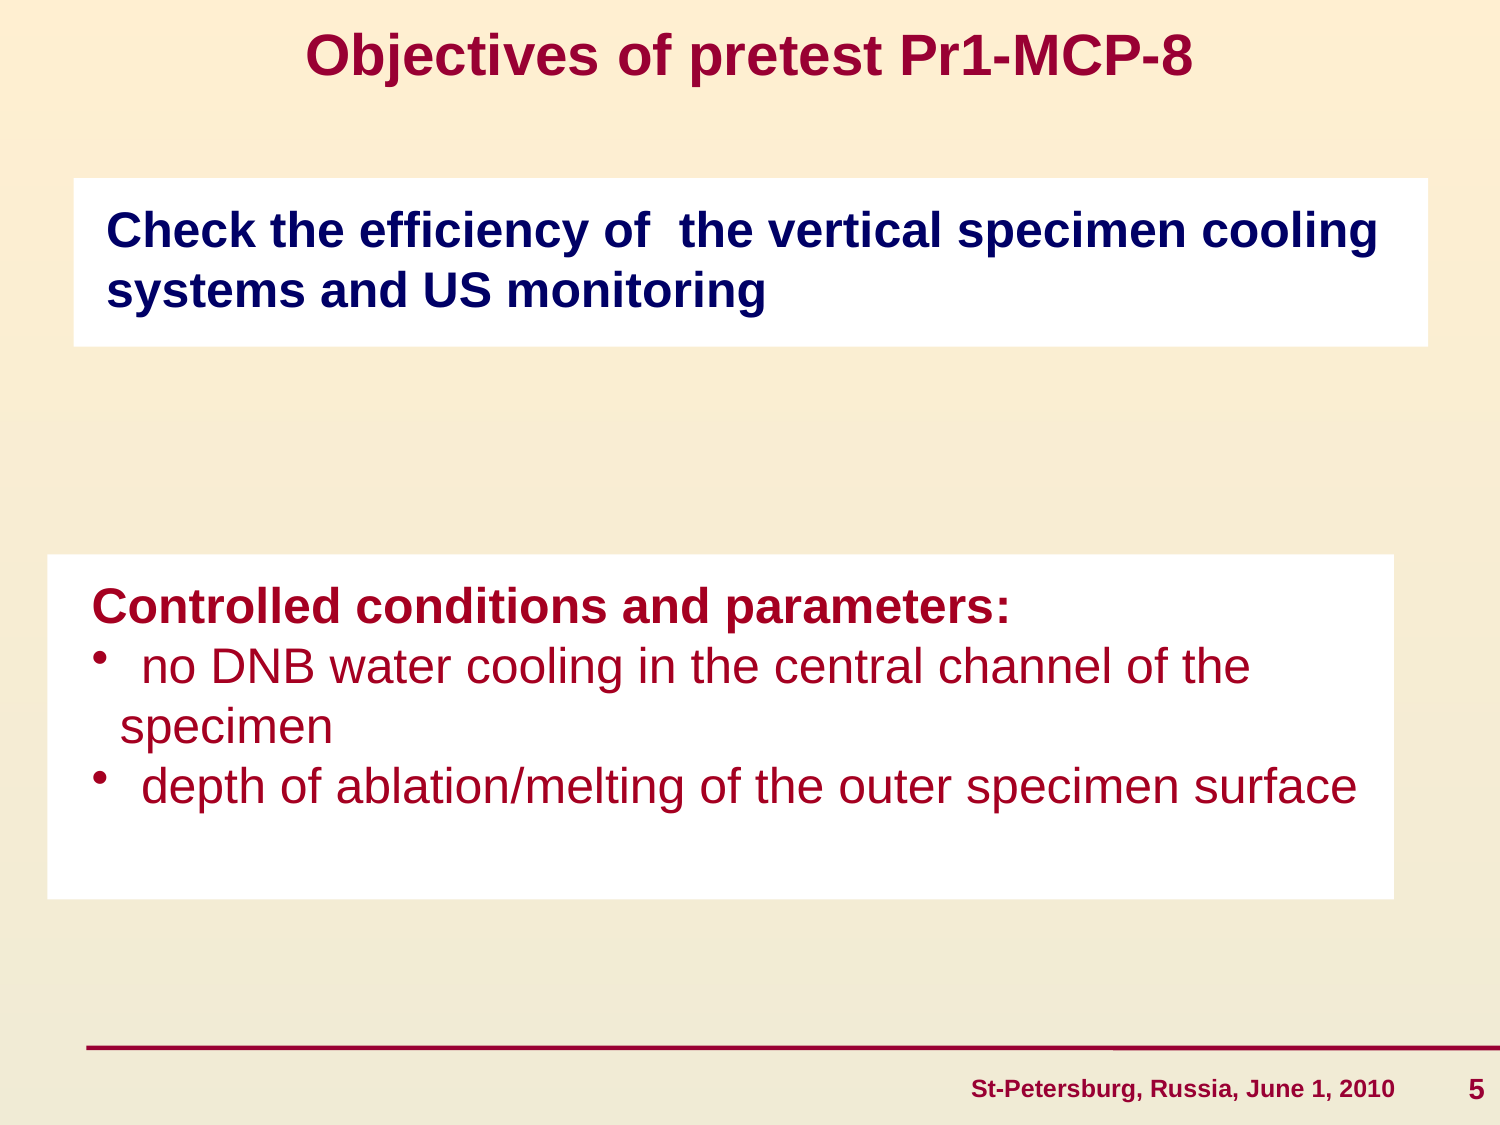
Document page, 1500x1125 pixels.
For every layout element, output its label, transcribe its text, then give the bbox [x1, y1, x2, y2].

text_box Check the efficiency of the vertical specimen cooling systems and US monitoring [73, 178, 1429, 347]
text_box Controlled conditions and parameters: no DNB water cooling in the central channel of the specimen depth of ablation/melting of the outer specimen surface [47, 554, 1394, 900]
slide_number 5 [1187, 1050, 1500, 1125]
title Objectives of pretest Pr1-MCP-8 [0, 0, 1500, 105]
